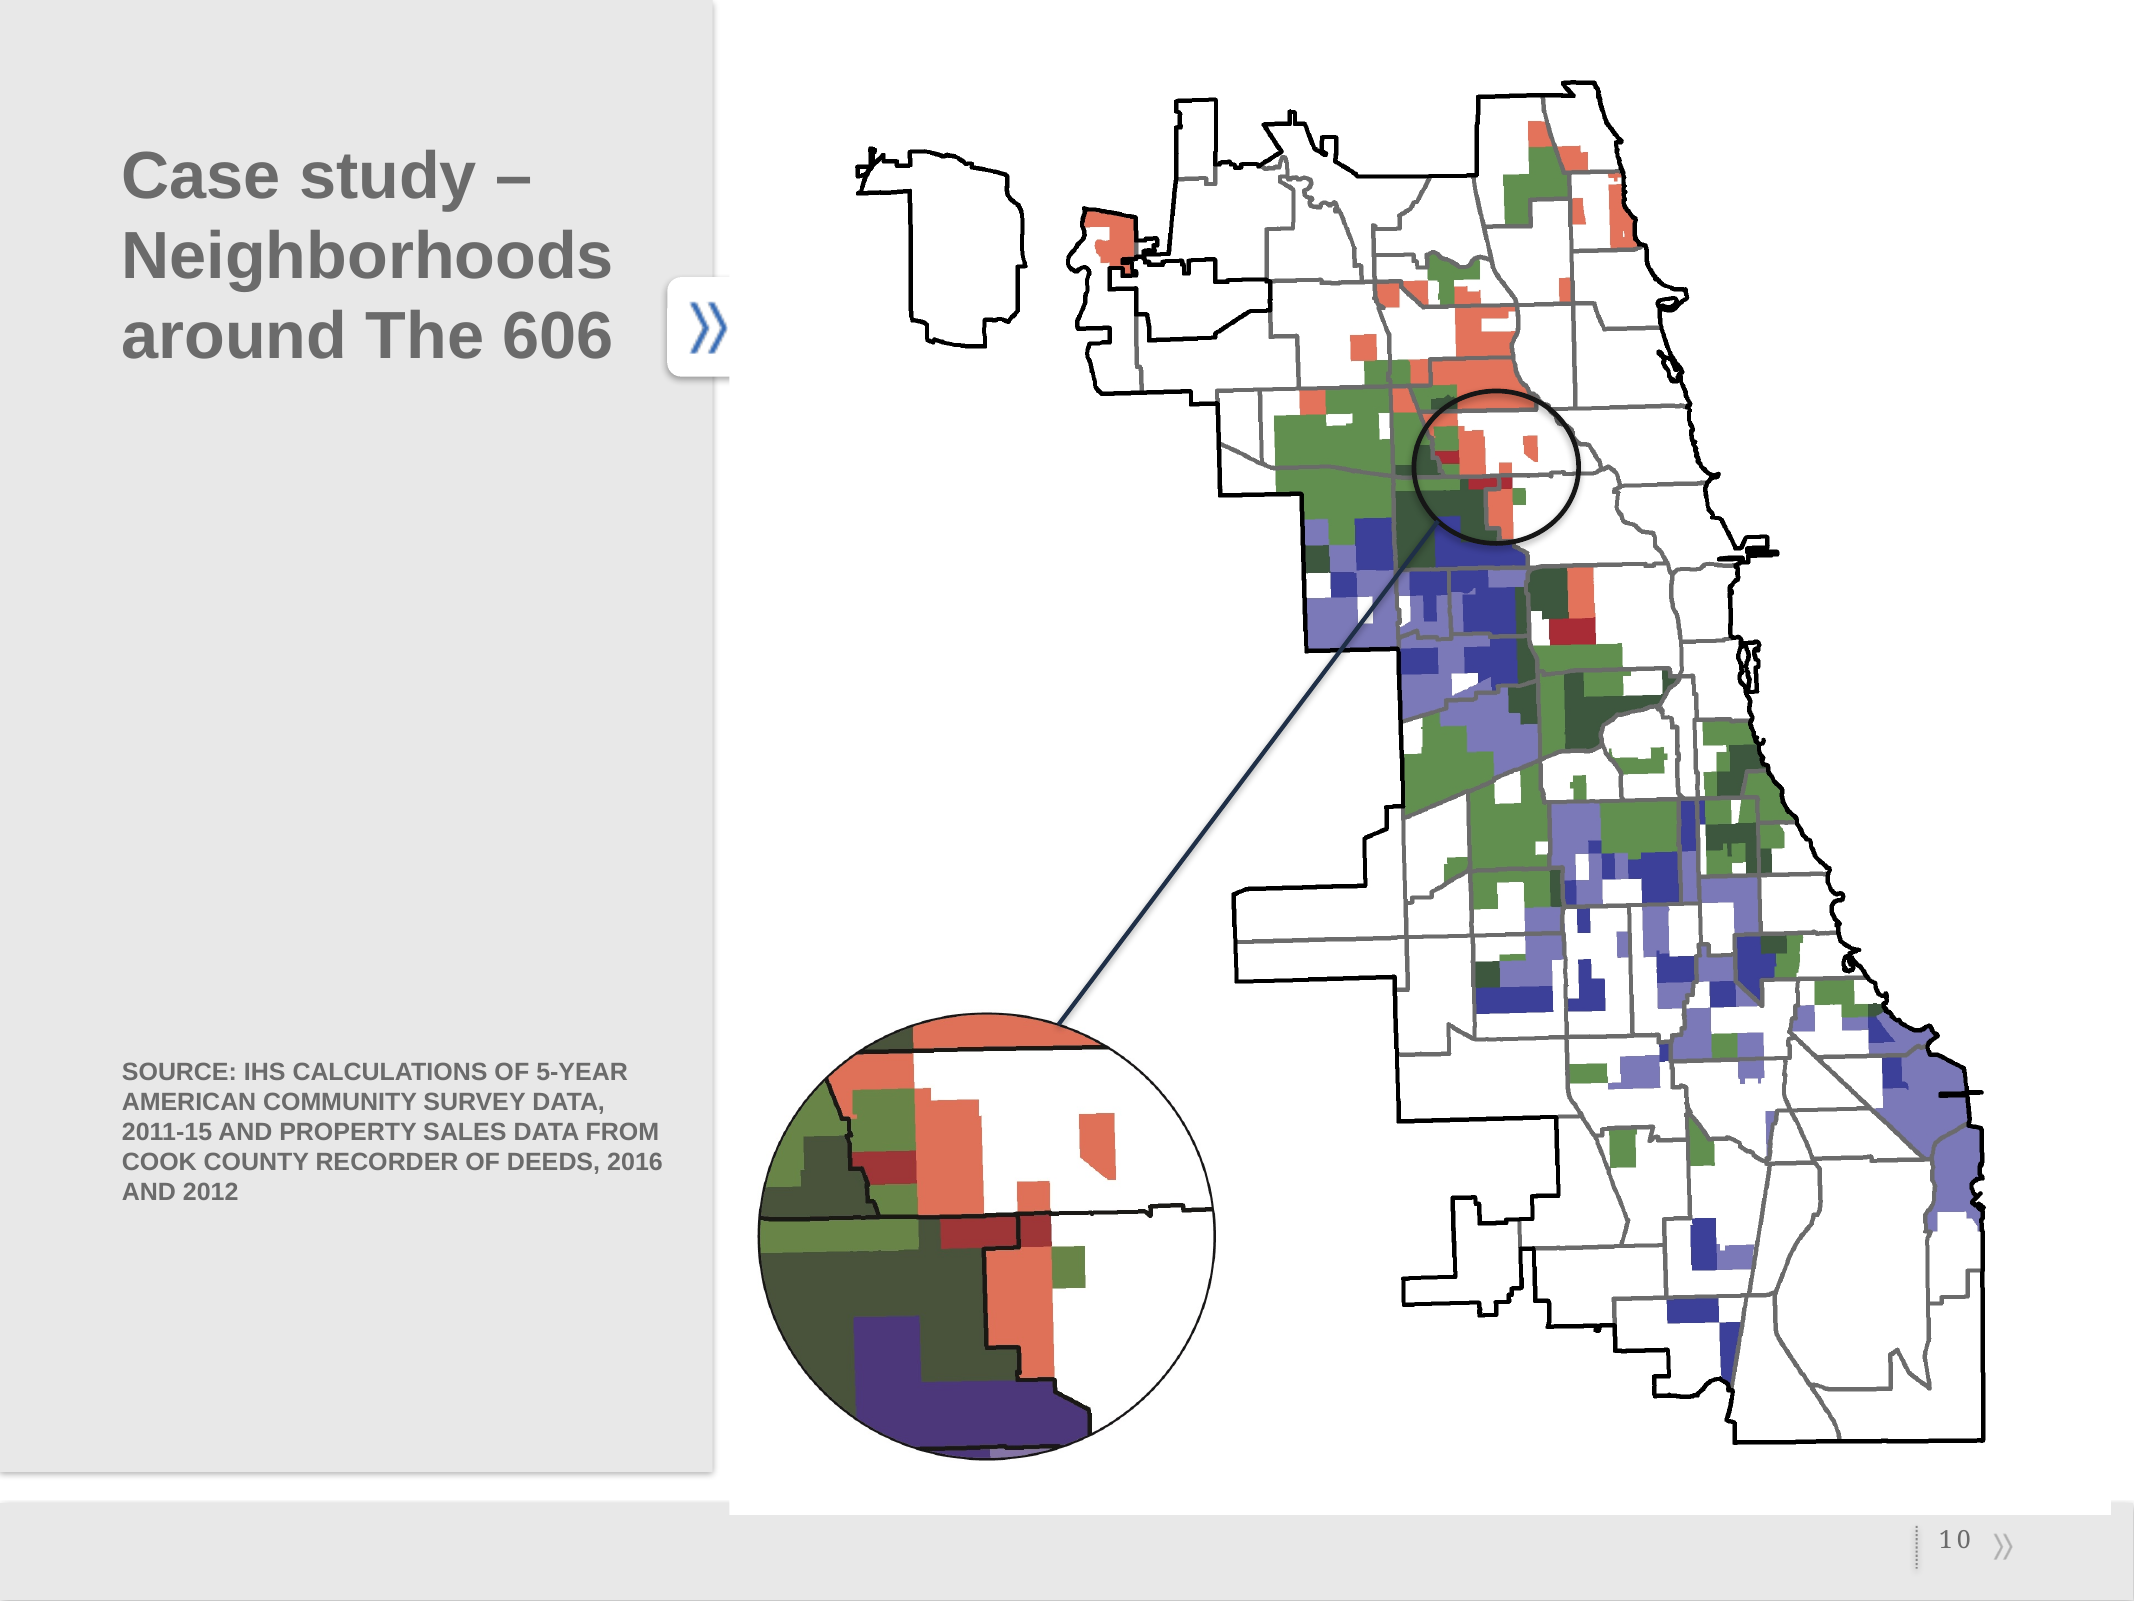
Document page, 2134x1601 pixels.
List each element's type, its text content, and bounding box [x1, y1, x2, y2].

picture [729, 42, 2112, 1515]
picture [690, 302, 727, 353]
picture [1994, 1534, 2012, 1559]
list Source: IHS calculations of 5-year American community survey data, 2011-15 and property sales data from Cook County recorder of deeds, 2016 and 2012 [106, 1047, 686, 1328]
title Case study – Neighborhoods around The 606 [106, 124, 668, 592]
slide_number 10 [1927, 1524, 1982, 1558]
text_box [1058, 520, 1439, 1025]
